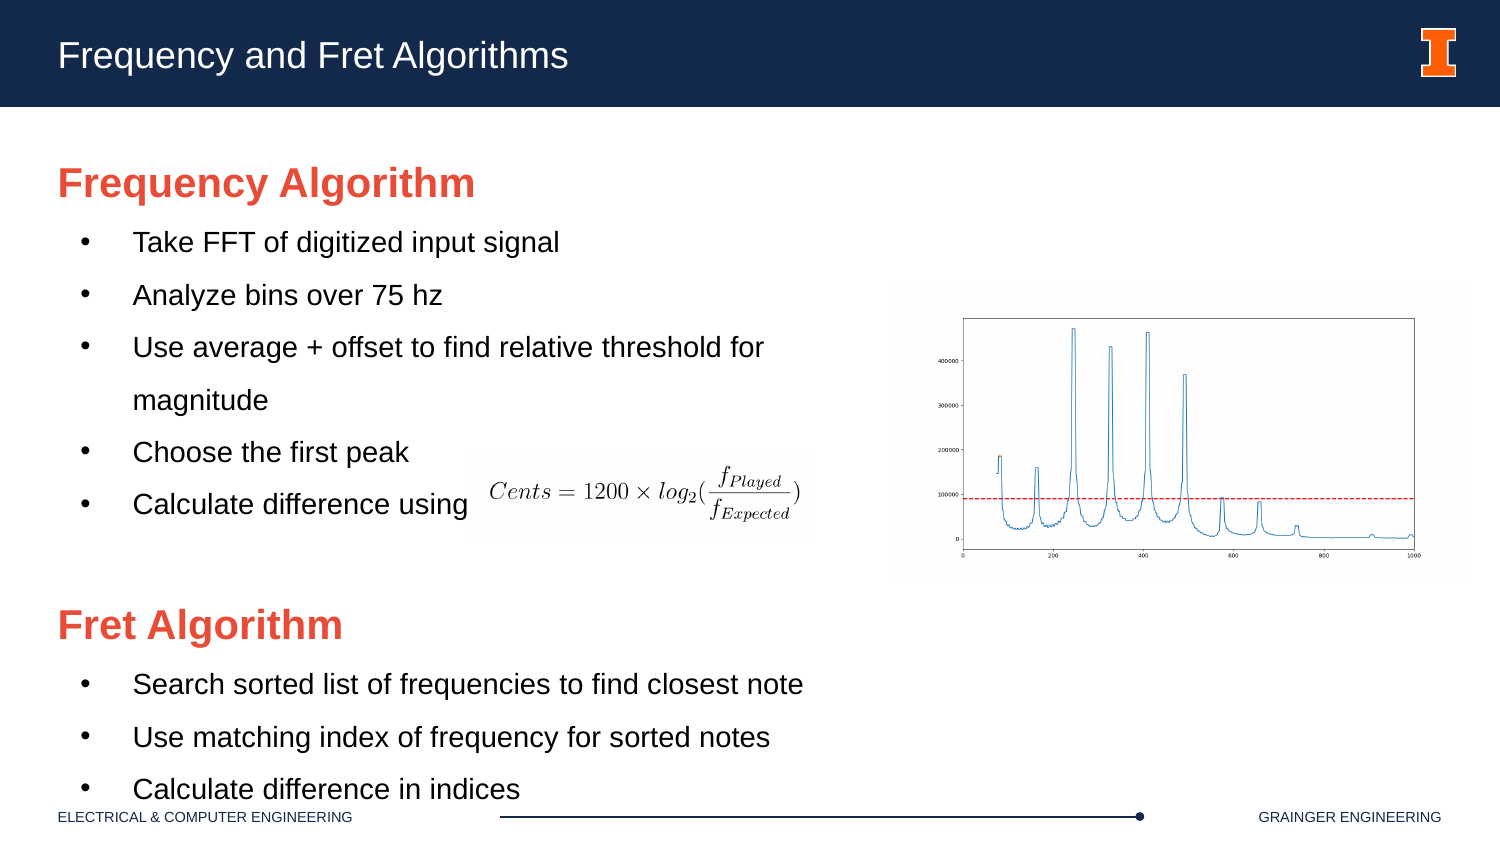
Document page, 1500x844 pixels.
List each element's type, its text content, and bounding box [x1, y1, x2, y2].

text_box Frequency and Fret Algorithms [46, 25, 1389, 82]
text_box GRAINGER ENGINEERING [1148, 802, 1453, 832]
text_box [499, 811, 1145, 822]
picture [890, 282, 1472, 583]
picture [1421, 28, 1456, 77]
text_box [0, 0, 1500, 107]
text_box ELECTRICAL & COMPUTER ENGINEERING [46, 802, 1030, 832]
list Frequency Algorithm Take FFT of digitized input signal Analyze bins over 75 hz Use average + offset to find relative threshold for magnitude Choose the first peak Calculate difference using Fret Algorithm Search sorted list of frequencies to find closest note Use matching index of frequency for sorted notes Calculate difference in indices [46, 125, 869, 719]
picture [471, 451, 810, 537]
